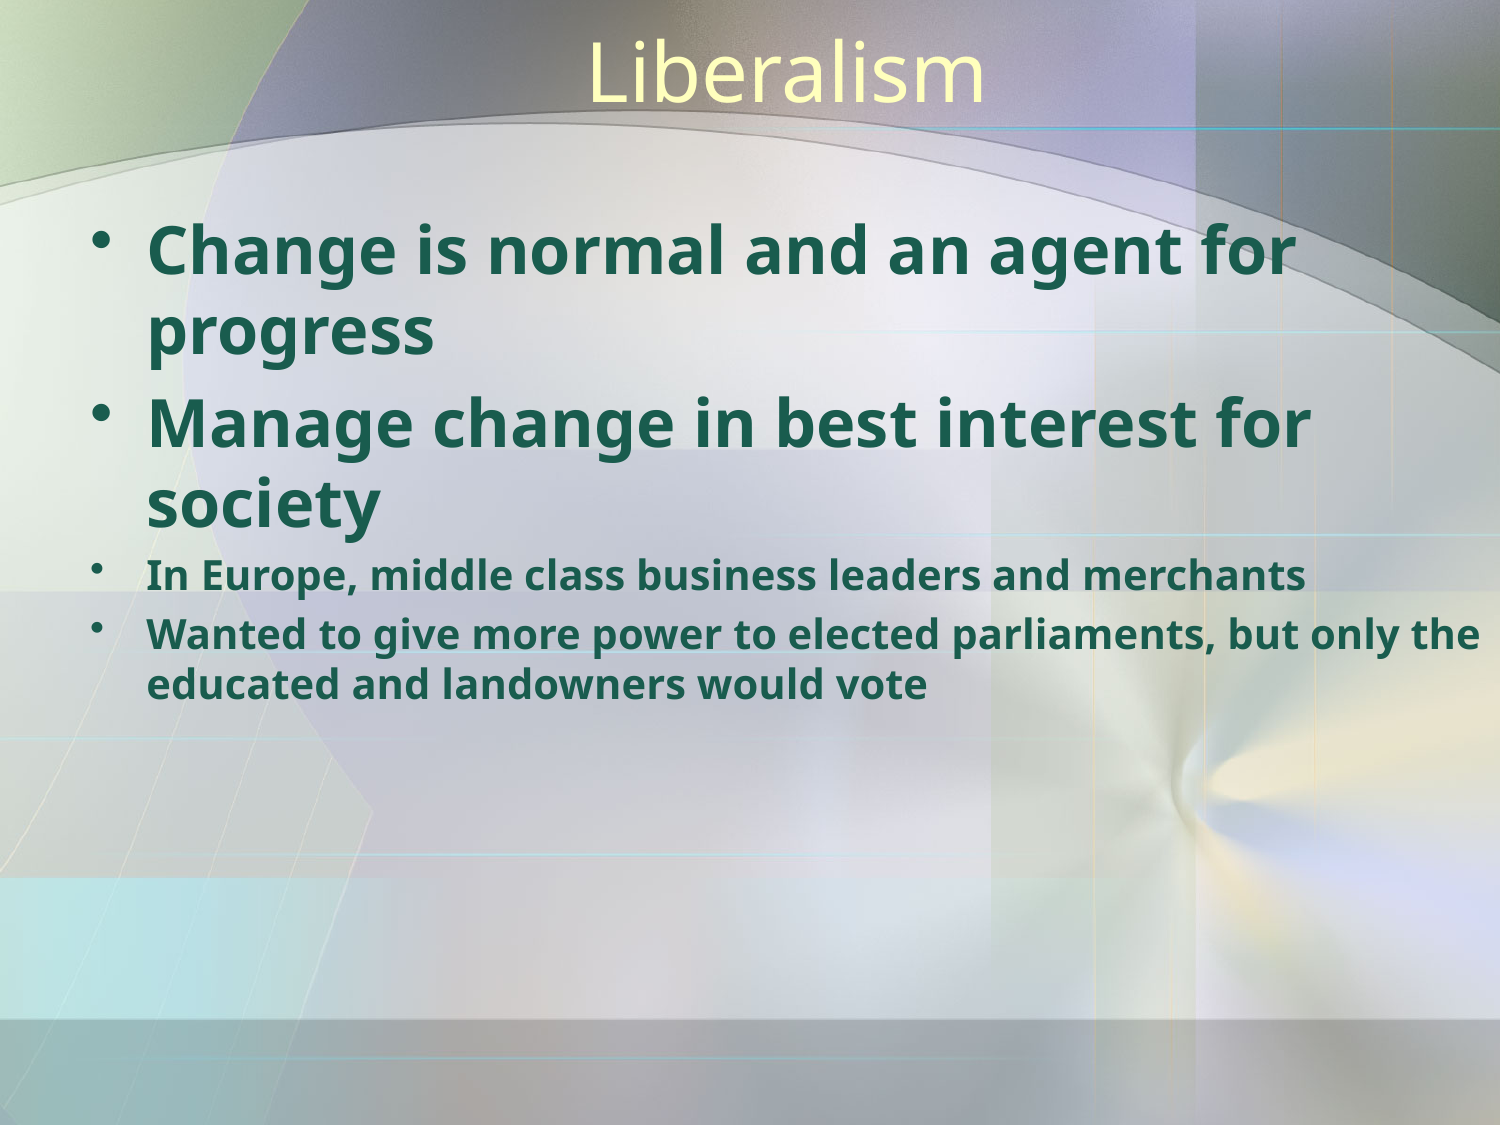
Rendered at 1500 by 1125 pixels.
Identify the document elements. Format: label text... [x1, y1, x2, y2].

picture [0, 0, 1500, 1125]
list Change is normal and an agent for progress Manage change in best interest for society In Europe, middle class business leaders and merchants Wanted to give more power to elected parliaments, but only the educated and landowners would vote [74, 199, 1500, 1063]
title Liberalism [74, 12, 1500, 126]
